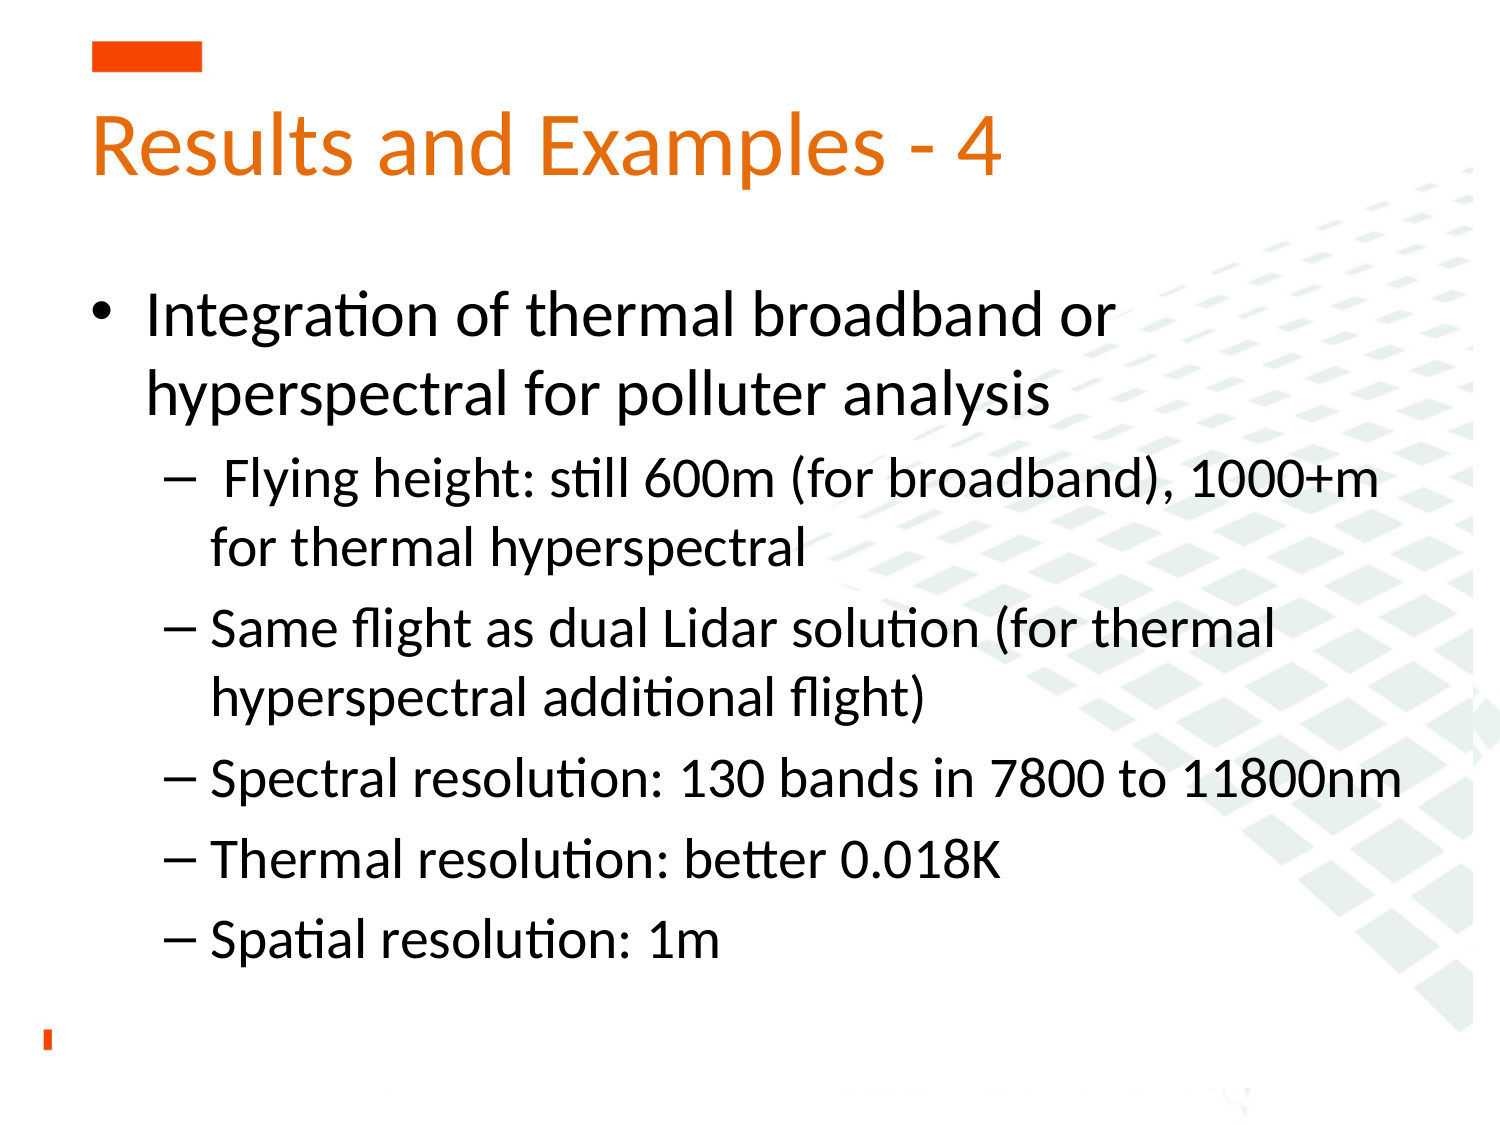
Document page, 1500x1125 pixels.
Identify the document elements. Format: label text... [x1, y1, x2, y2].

title Results and Examples - 4 [75, 45, 1425, 123]
picture [0, 0, 1500, 1125]
